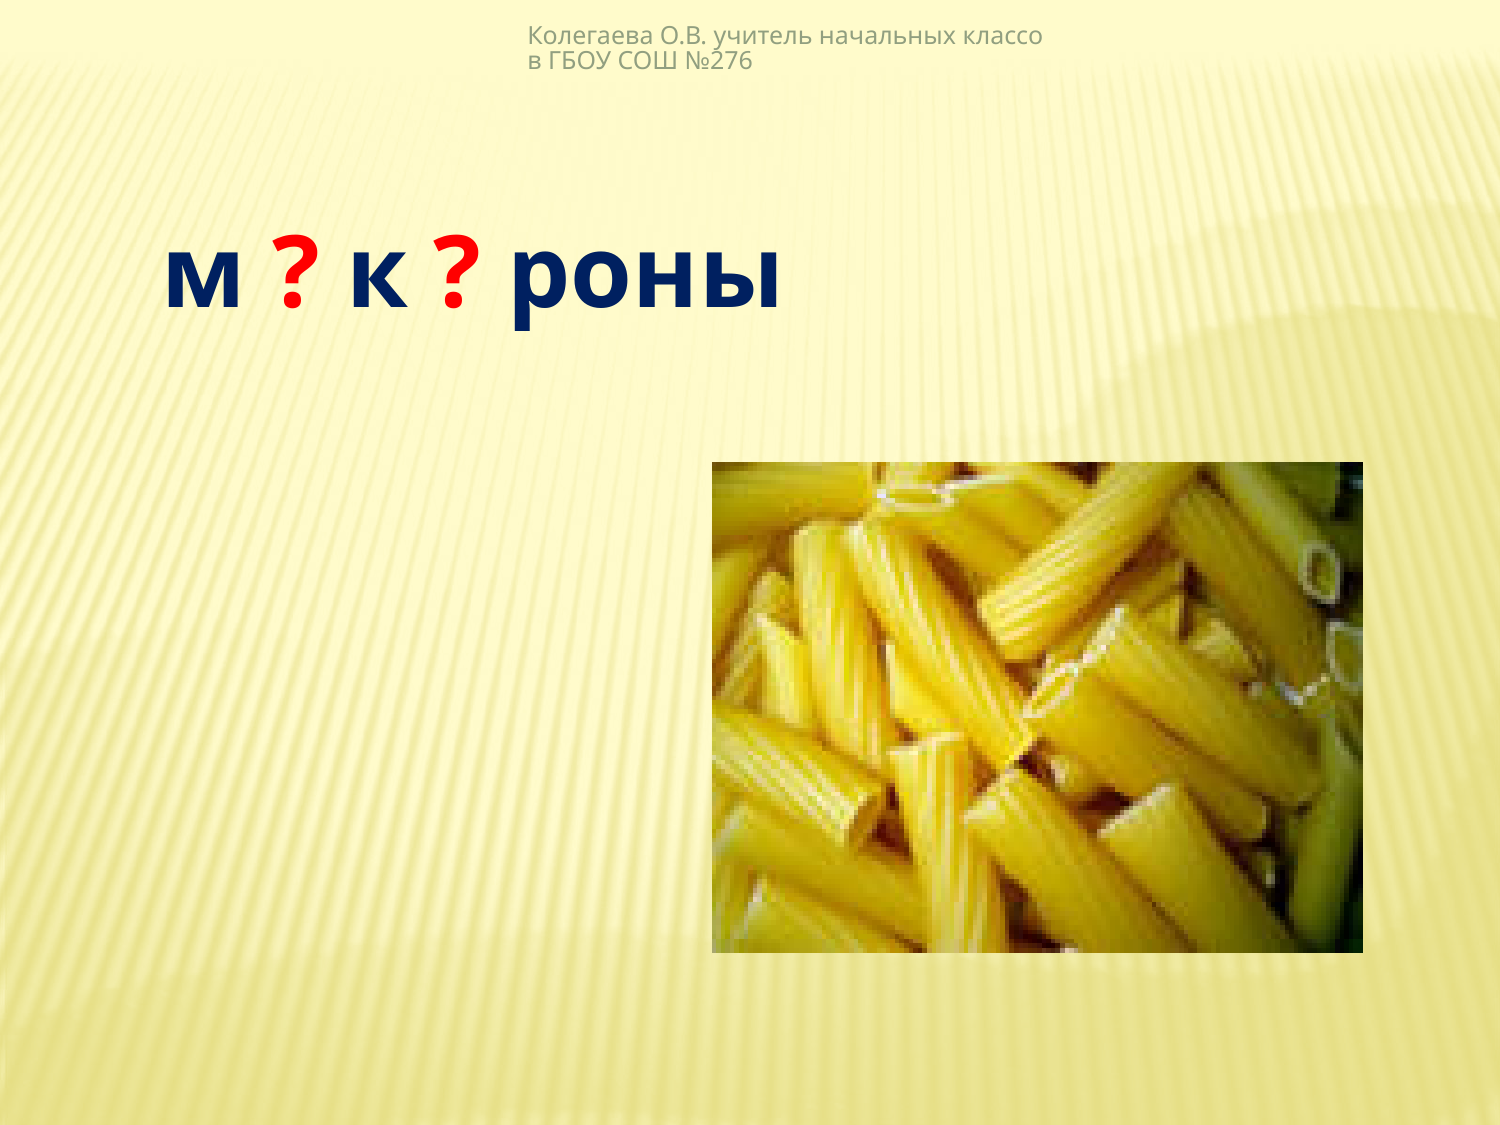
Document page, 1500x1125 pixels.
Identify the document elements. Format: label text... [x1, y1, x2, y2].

list м ? к ? роны [112, 200, 1500, 998]
footer Колегаева О.В. учитель начальных классов ГБОУ СОШ №276 [512, 12, 1063, 60]
picture [712, 462, 1364, 953]
